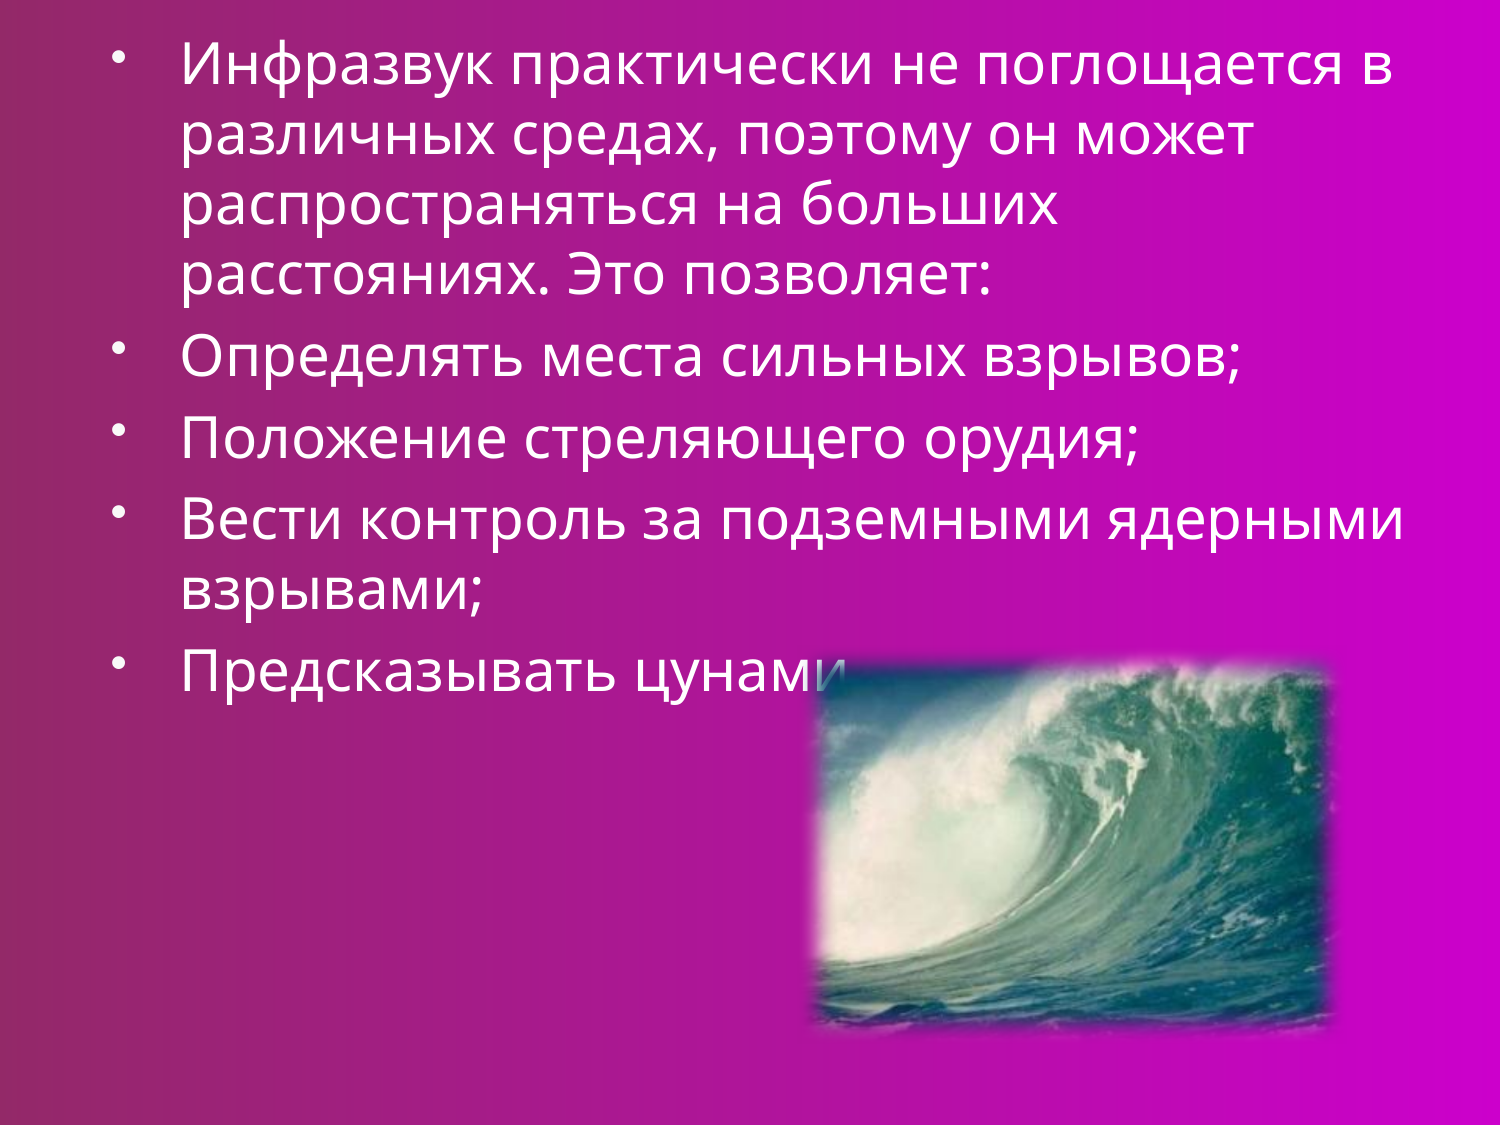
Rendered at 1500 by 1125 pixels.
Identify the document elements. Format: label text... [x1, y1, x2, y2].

list Инфразвук практически не поглощается в различных средах, поэтому он может распространяться на больших расстояниях. Это позволяет: Определять места сильных взрывов; Положение стреляющего орудия; Вести контроль за подземными ядерными взрывами; Предсказывать цунами. [75, 19, 1425, 1005]
picture [796, 644, 1347, 1044]
